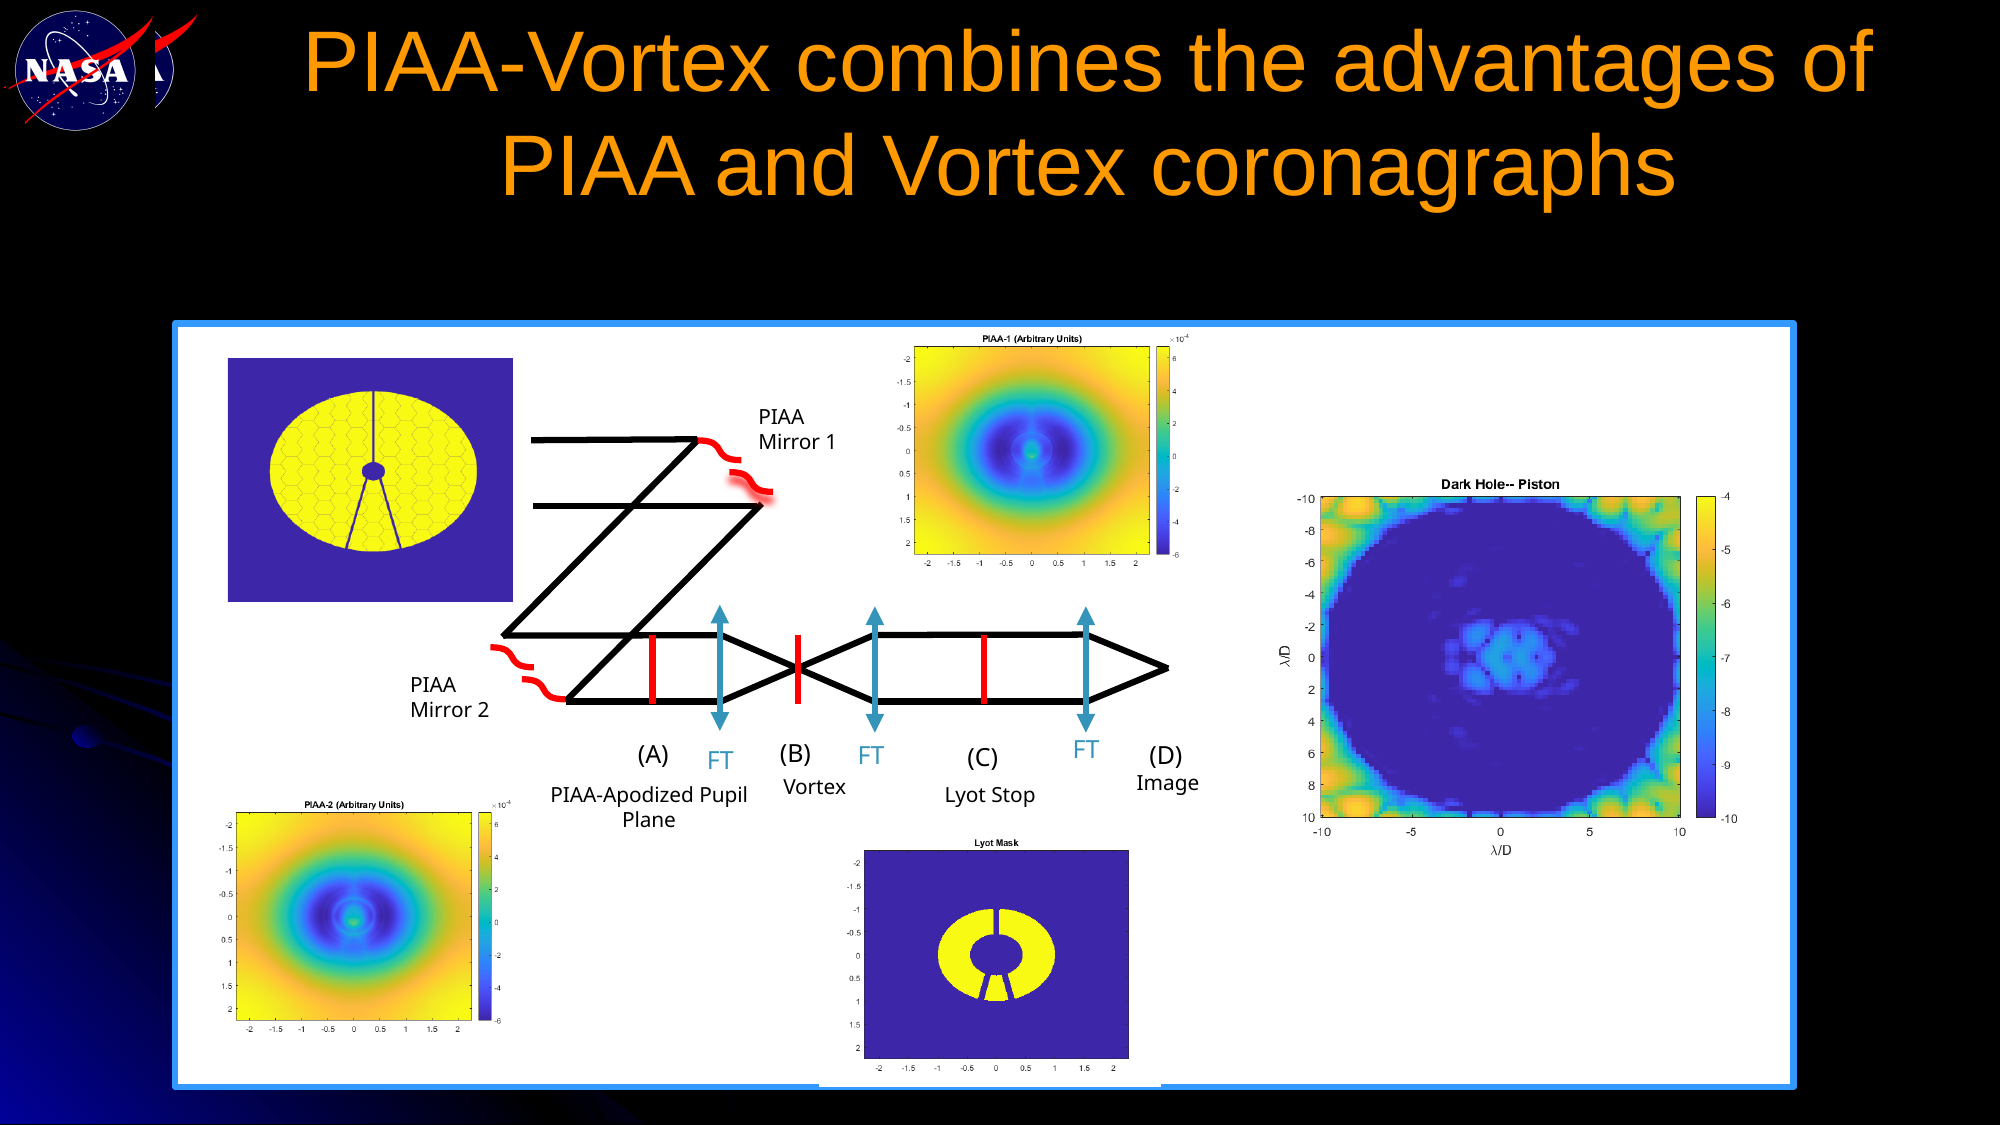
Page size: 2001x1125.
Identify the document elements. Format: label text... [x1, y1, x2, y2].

text_box [175, 323, 1794, 1088]
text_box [196, 326, 1218, 1088]
picture [5, 1, 201, 140]
title PIAA-Vortex combines the advantages of PIAA and Vortex coronagraphs [185, 0, 1994, 221]
picture [1258, 466, 1786, 862]
